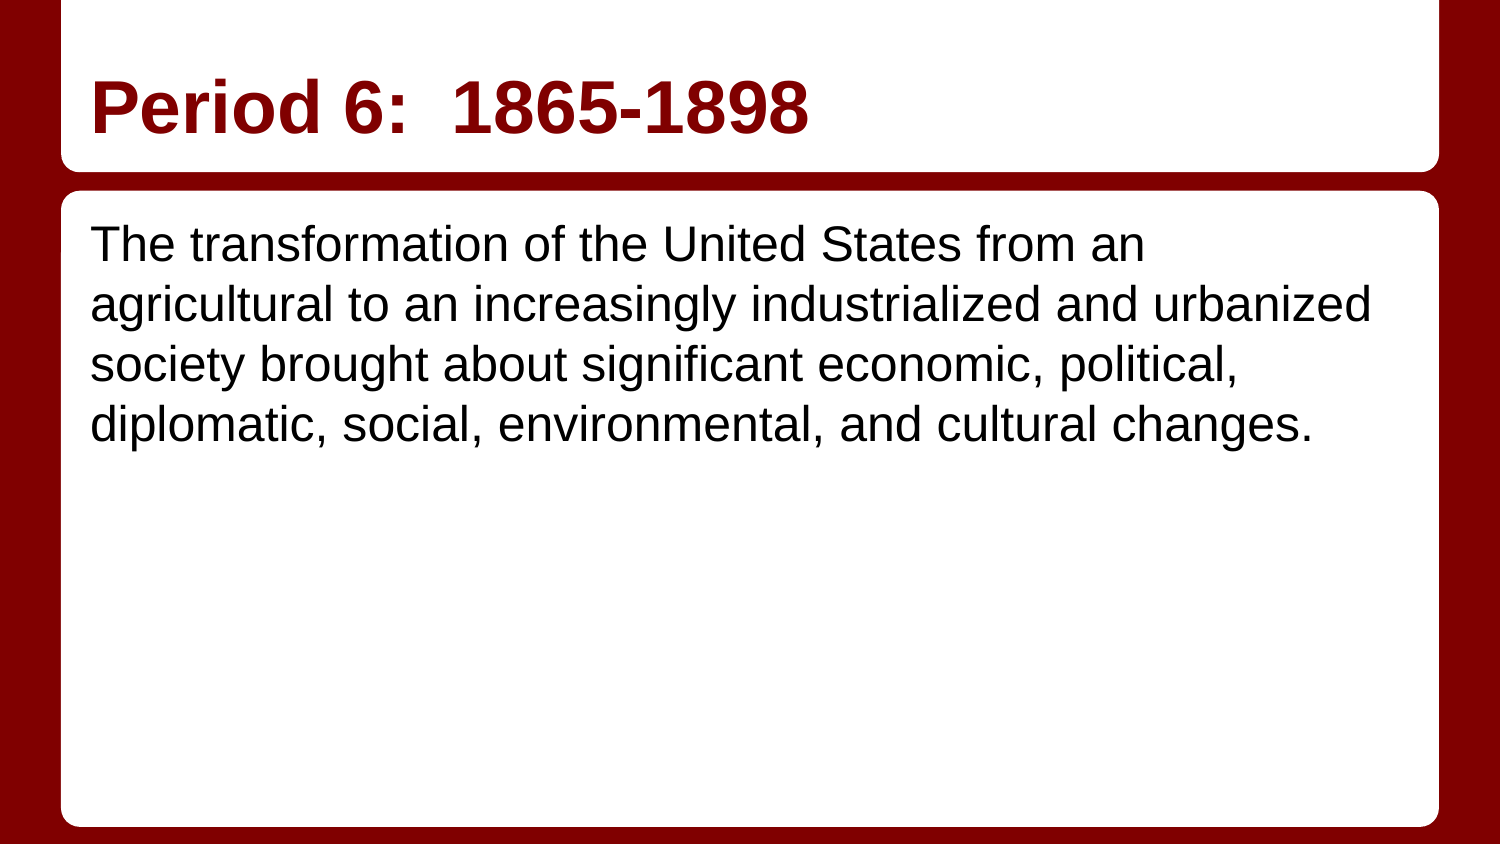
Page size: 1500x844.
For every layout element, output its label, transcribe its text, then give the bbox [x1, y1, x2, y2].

list The transformation of the United States from an agricultural to an increasingly industrialized and urbanized society brought about significant economic, political, diplomatic, social, environmental, and cultural changes. [75, 196, 1425, 808]
title Period 6: 1865-1898 [75, 22, 1425, 164]
